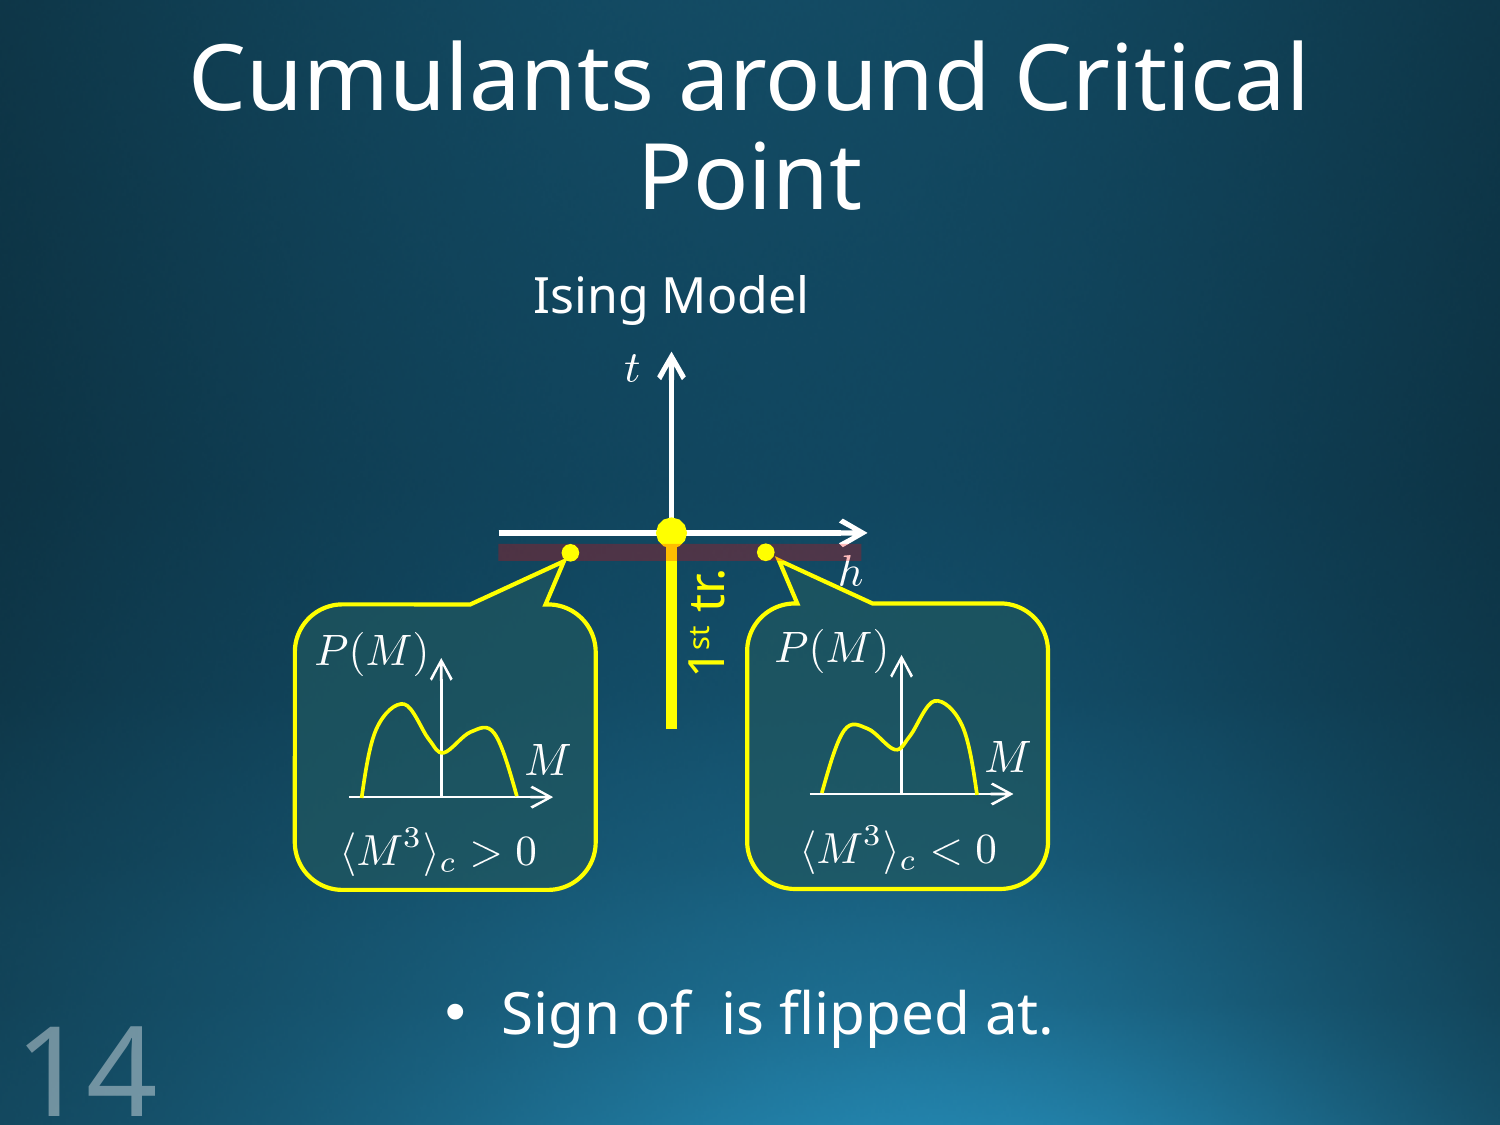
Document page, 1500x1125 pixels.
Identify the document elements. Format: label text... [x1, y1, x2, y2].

text_box [360, 702, 441, 797]
text_box [560, 542, 581, 563]
text_box [746, 562, 1050, 890]
text_box Ising Model [518, 256, 825, 332]
text_box 1st tr. [672, 562, 742, 694]
picture [0, 0, 1500, 1125]
text_box [497, 543, 566, 562]
text_box [820, 723, 901, 793]
slide_number 14 [0, 1028, 252, 1125]
text_box [442, 726, 518, 797]
text_box [672, 543, 761, 562]
text_box [771, 543, 862, 562]
text_box [902, 699, 978, 793]
text_box 1st tr. [666, 562, 671, 694]
text_box [293, 560, 597, 891]
text_box [755, 542, 776, 563]
title Cumulants around Critical Point [103, 21, 1397, 240]
text_box [575, 543, 671, 562]
